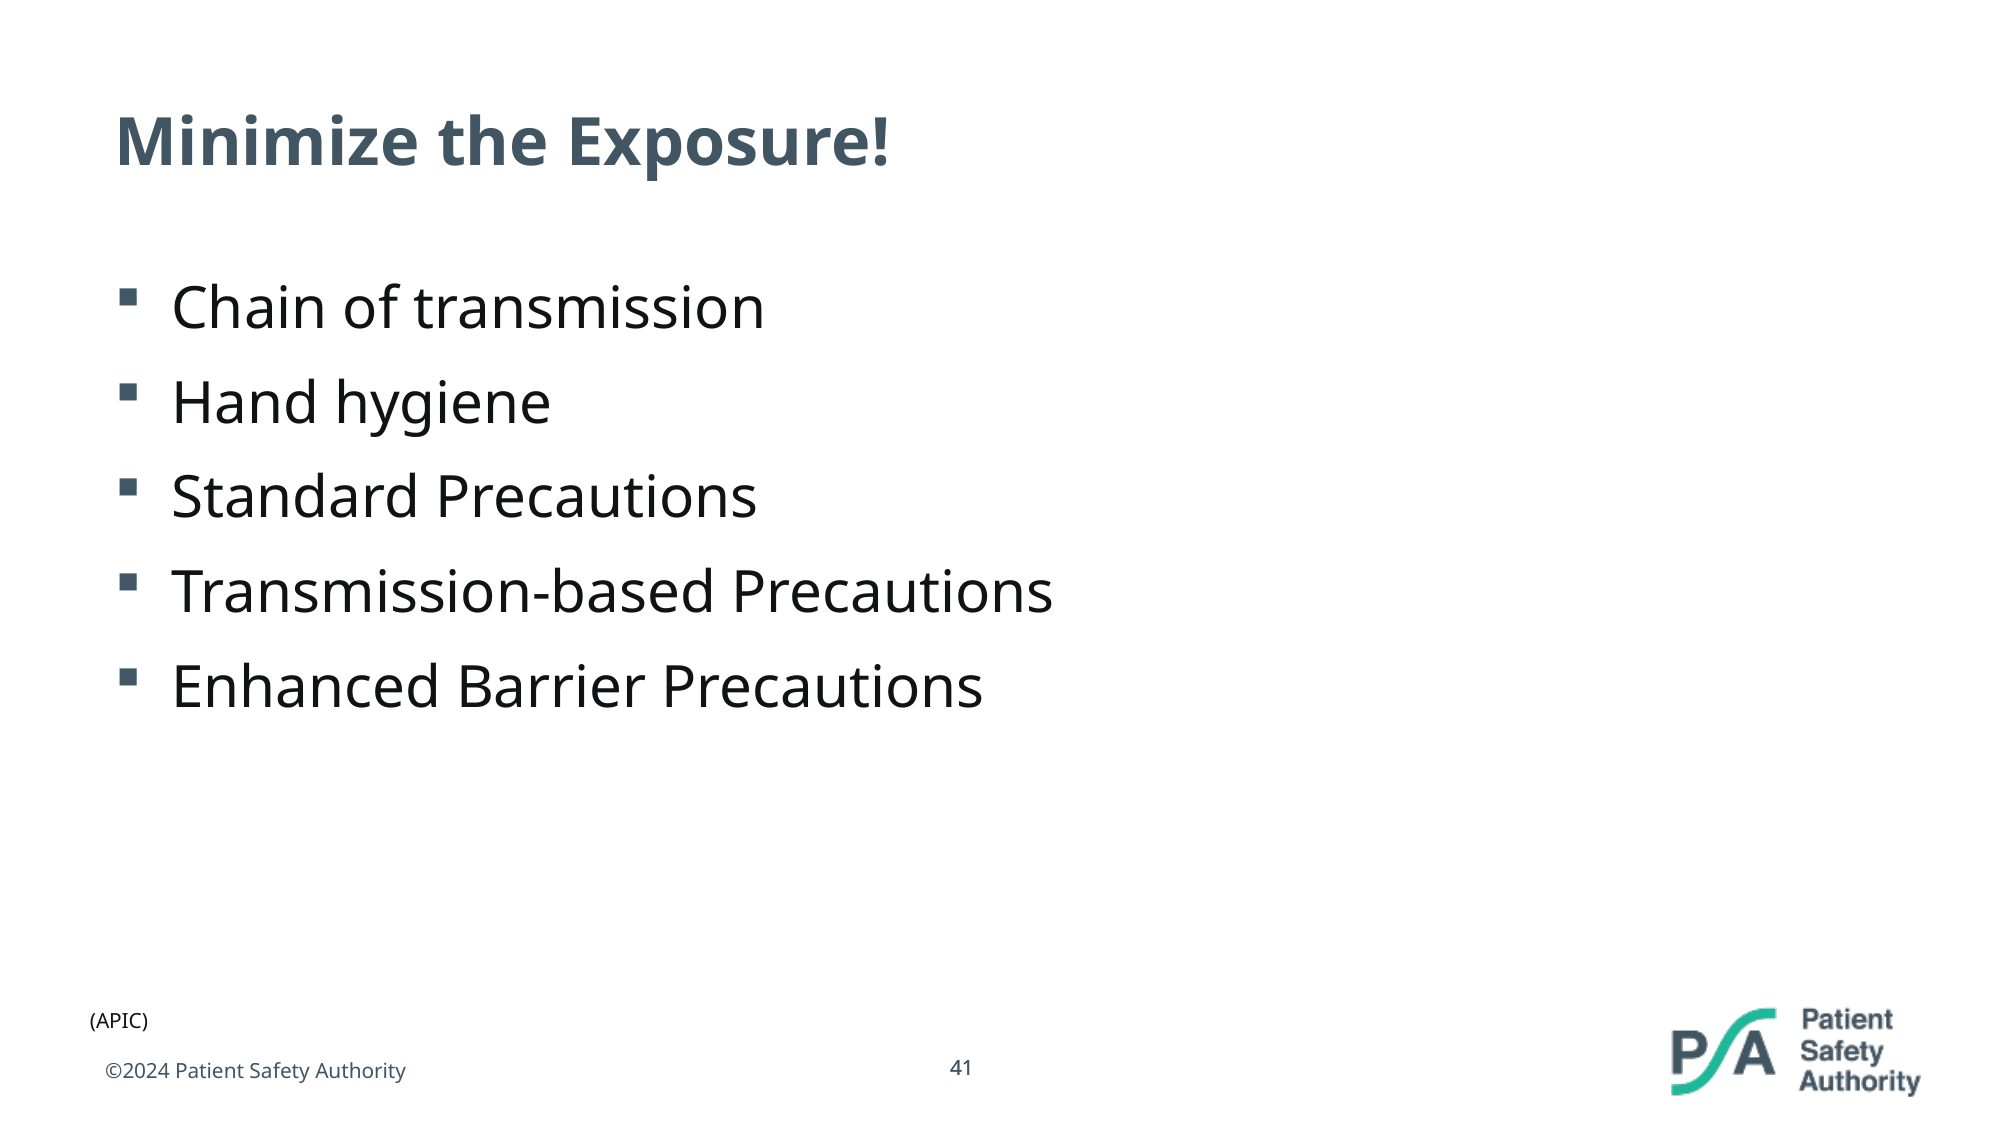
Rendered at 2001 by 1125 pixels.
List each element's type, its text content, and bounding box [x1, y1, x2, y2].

text_box (APIC) [74, 999, 388, 1040]
list Chain of transmission Hand hygiene Standard Precautions Transmission-based Precautions Enhanced Barrier Precautions [99, 262, 1900, 898]
picture [1650, 987, 1943, 1119]
title Minimize the Exposure! [99, 45, 1900, 233]
